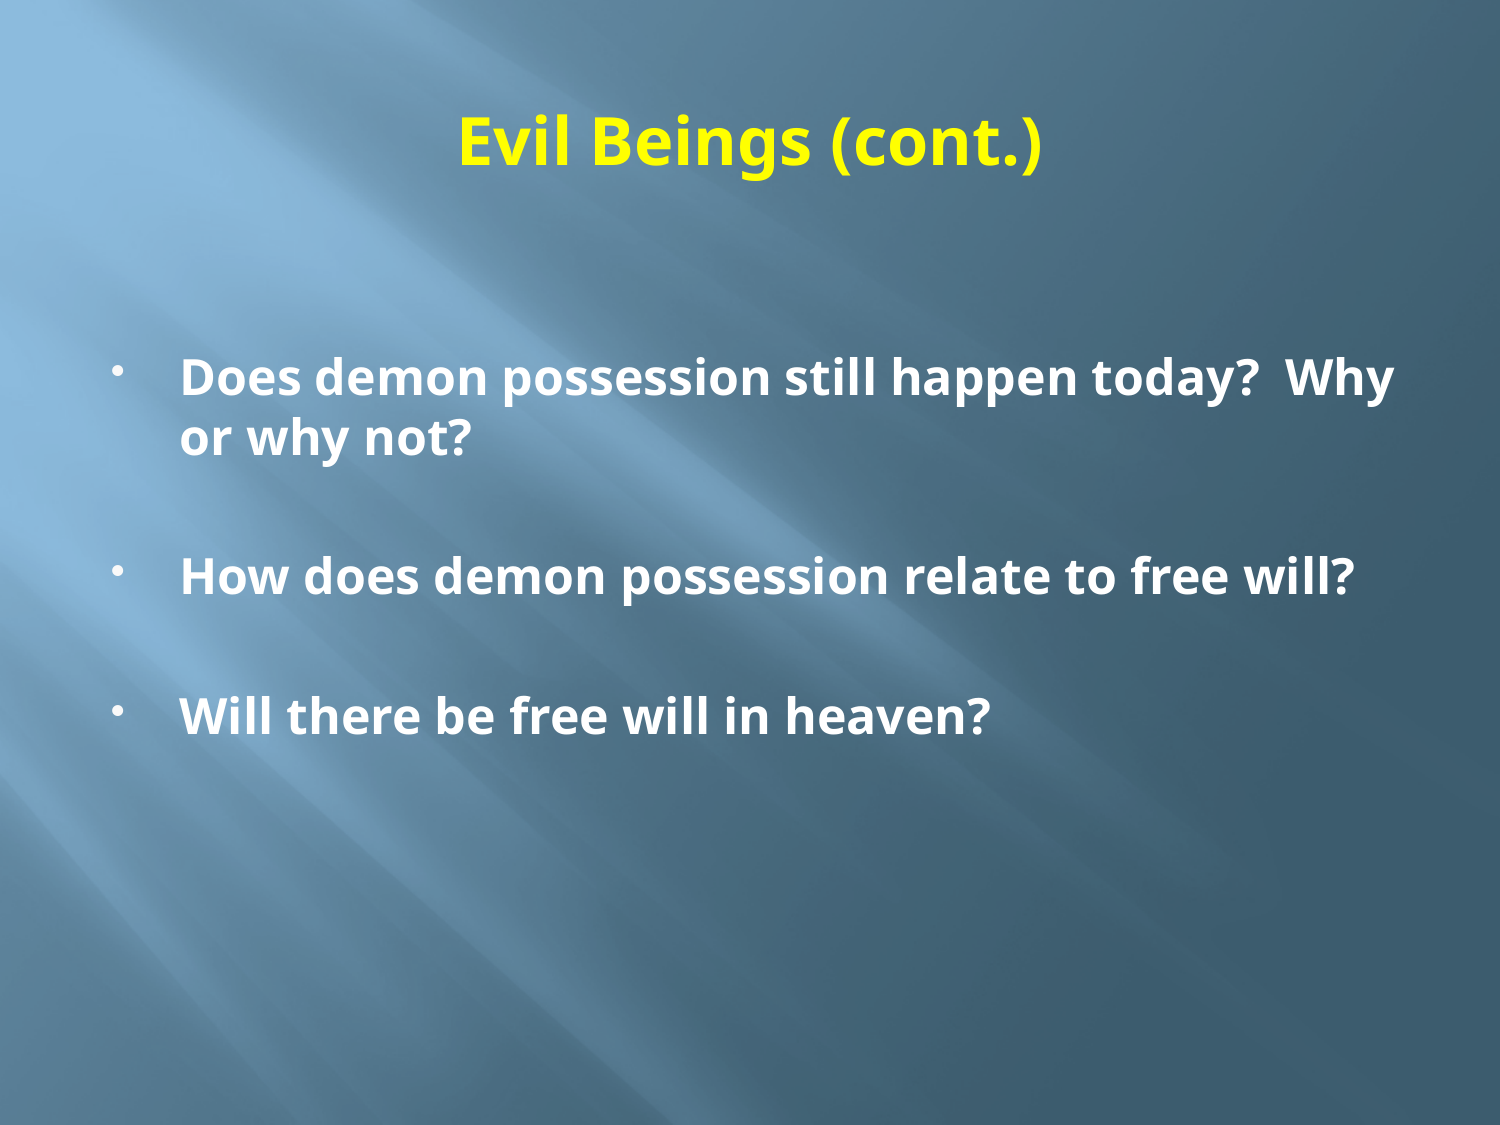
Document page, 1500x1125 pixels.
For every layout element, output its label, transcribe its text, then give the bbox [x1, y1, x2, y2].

list Does demon possession still happen today? Why or why not? How does demon possession relate to free will? Will there be free will in heaven? [75, 337, 1425, 1035]
title Evil Beings (cont.) [75, 45, 1425, 233]
